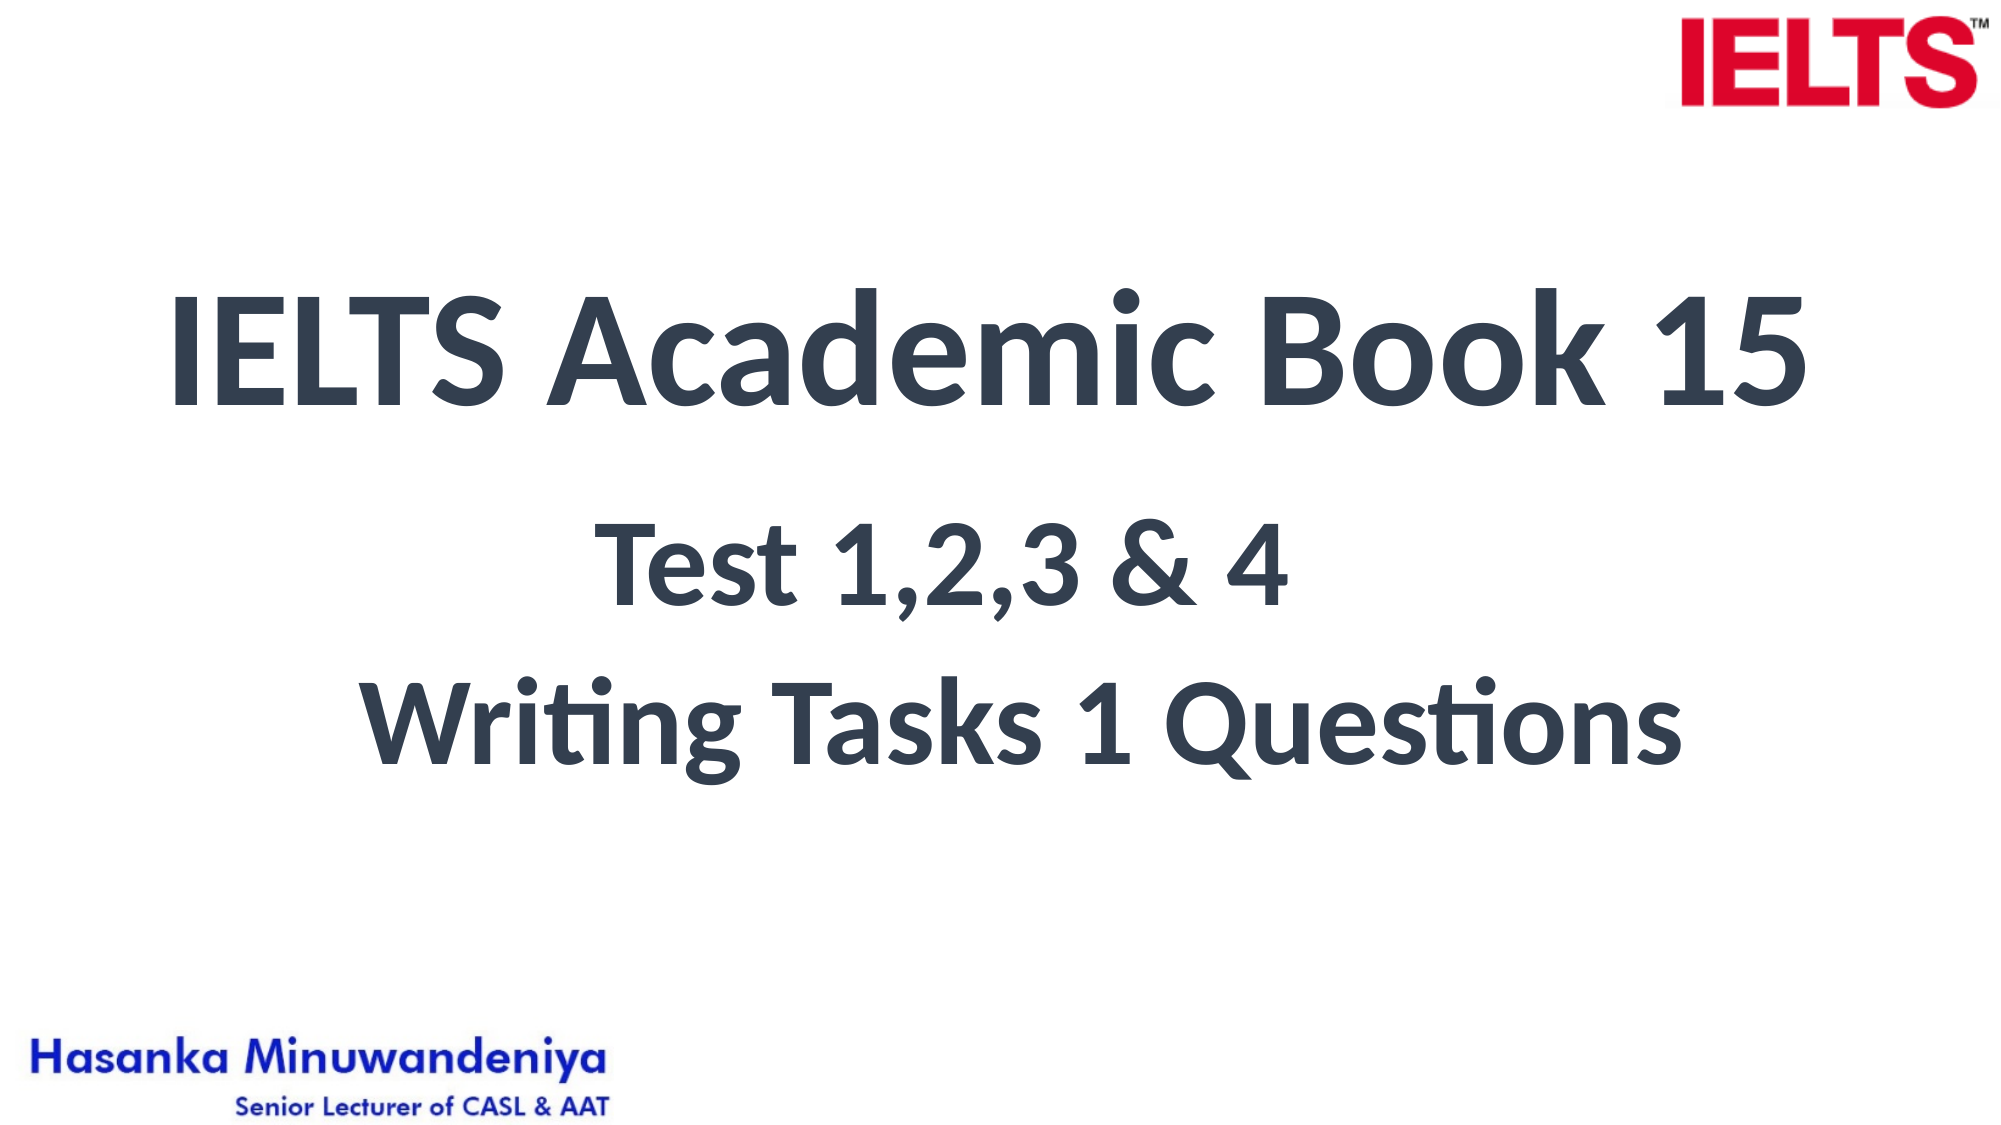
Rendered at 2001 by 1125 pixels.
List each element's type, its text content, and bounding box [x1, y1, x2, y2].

picture [0, 997, 614, 1125]
picture [1665, 0, 2000, 118]
text_box IELTS Academic Book 15 Test 1,2,3 & 4 Writing Tasks 1 Questions [89, 231, 1911, 897]
